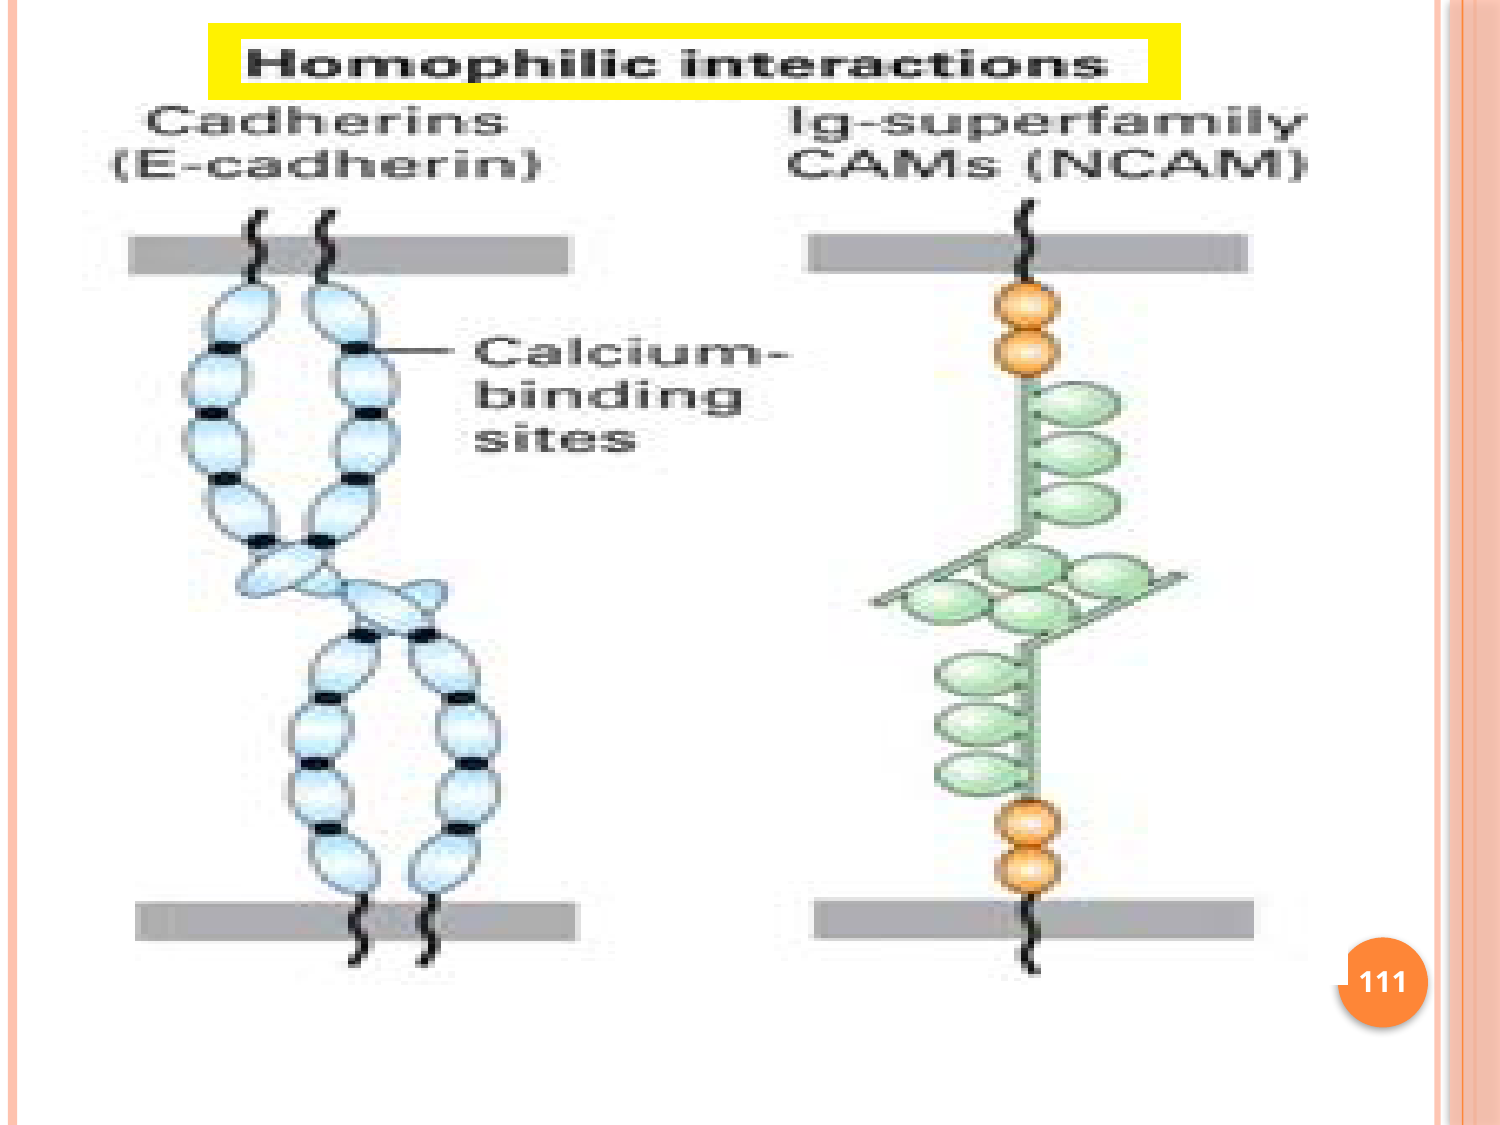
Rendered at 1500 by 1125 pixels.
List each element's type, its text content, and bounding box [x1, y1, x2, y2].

slide_number 111 [1333, 940, 1434, 1027]
picture [81, 22, 1349, 985]
